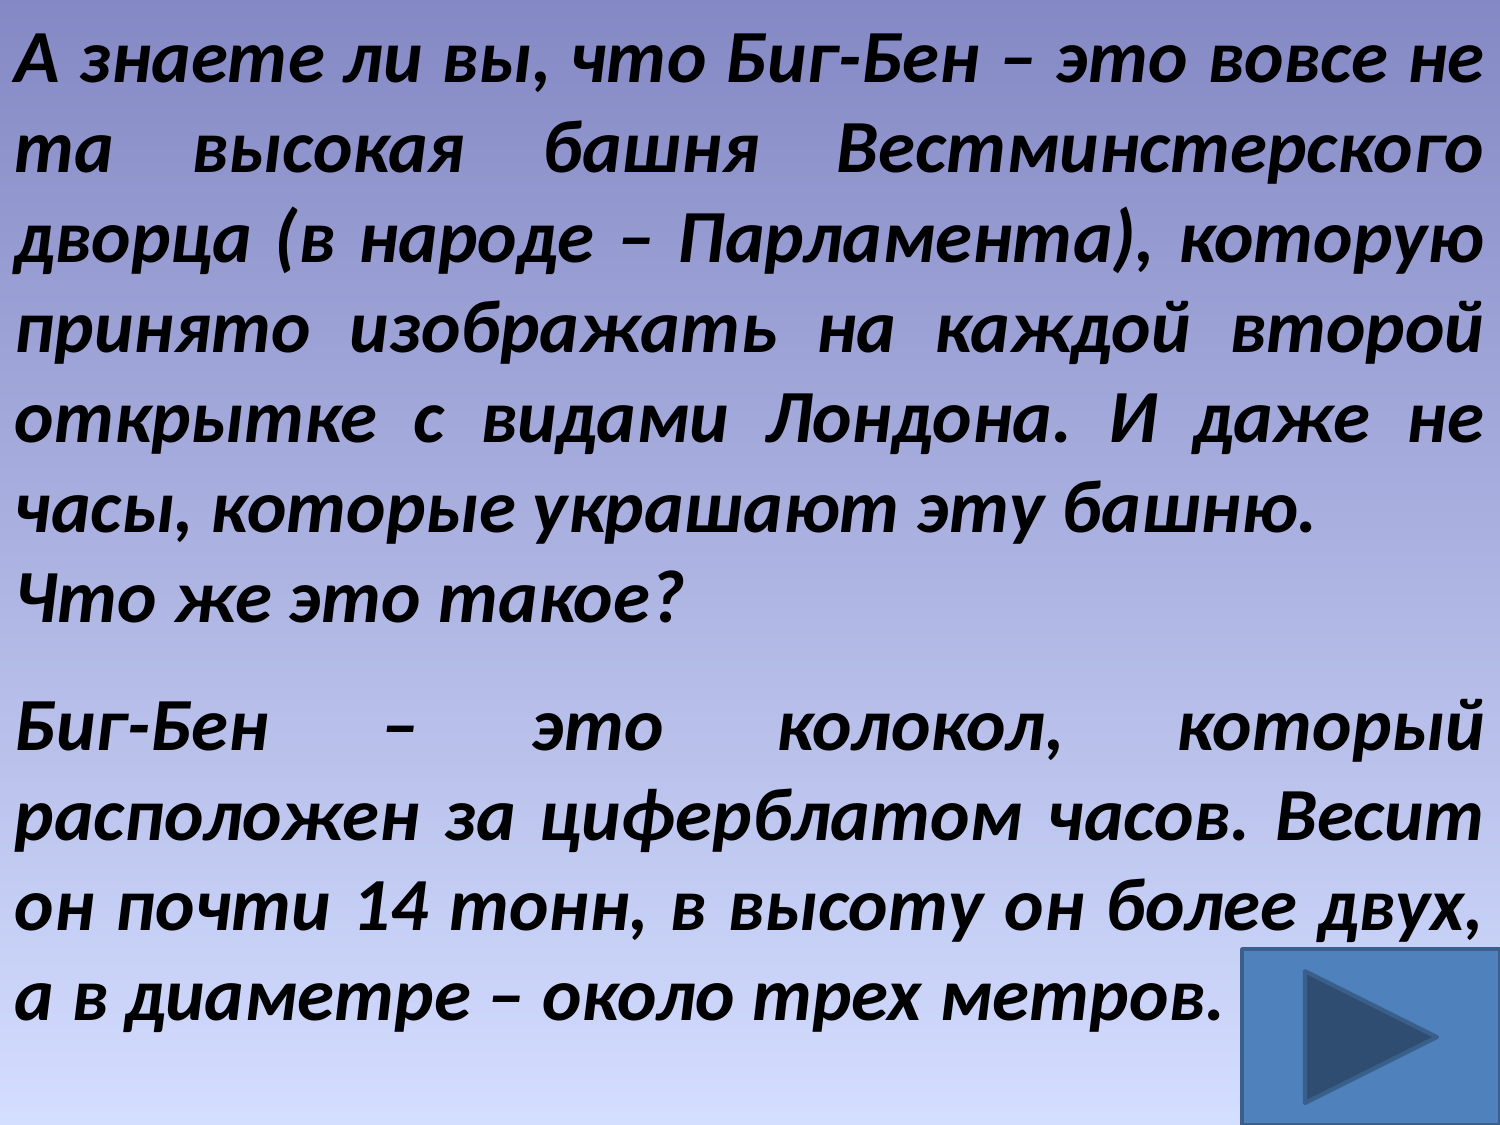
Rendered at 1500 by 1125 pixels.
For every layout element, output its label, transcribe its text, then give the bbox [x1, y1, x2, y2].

text_box [1240, 947, 1500, 1125]
text_box Биг-Бен – это колокол, который расположен за циферблатом часов. Весит он почти 14 тонн, в высоту он более двух, а в диаметре – около трех метров. [0, 667, 1500, 1043]
text_box А знаете ли вы, что Биг-Бен – это вовсе не та высокая башня Вестминстерского дворца (в народе – Парламента), которую принято изображать на каждой второй открытке с видами Лондона. И даже не часы, которые украшают эту башню. Что же это такое? [0, 0, 1500, 645]
